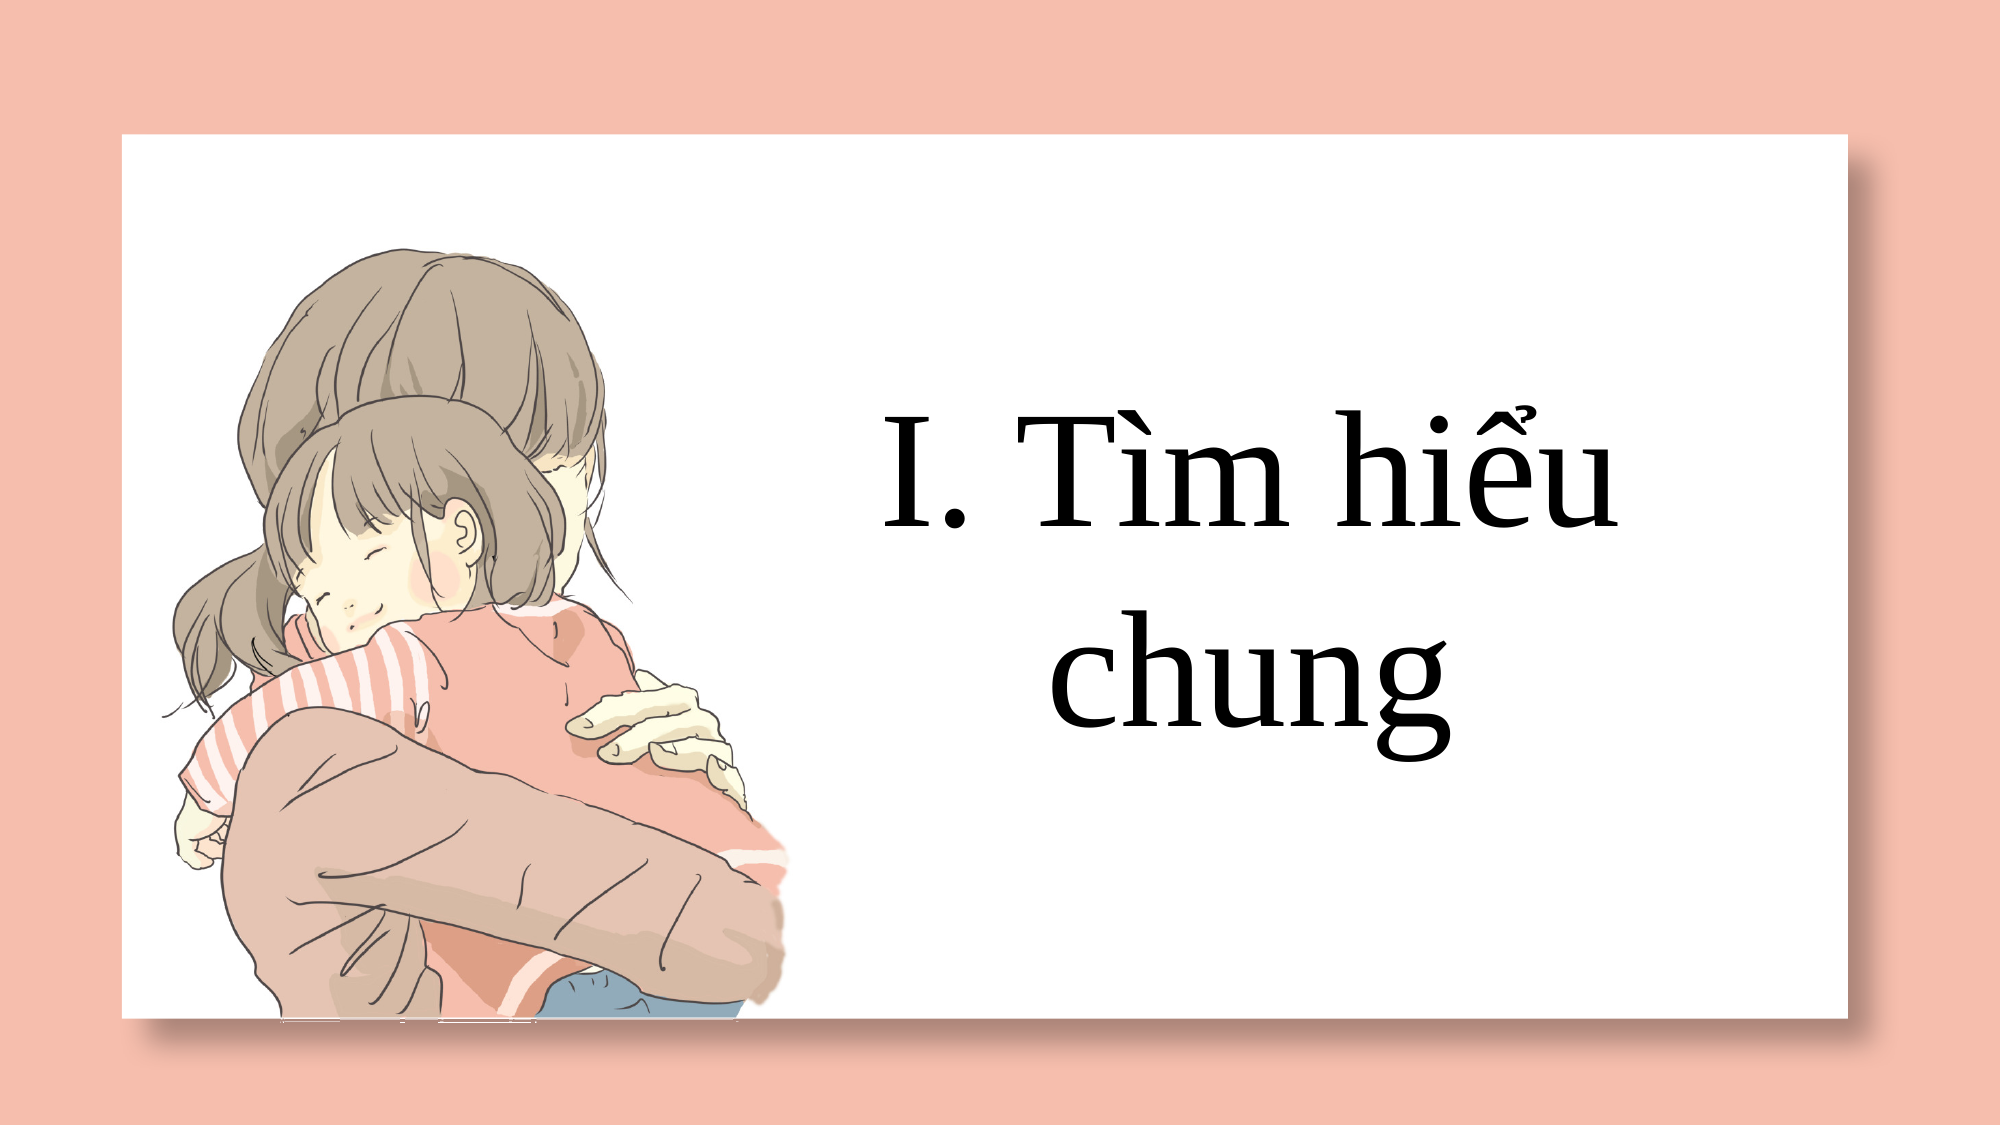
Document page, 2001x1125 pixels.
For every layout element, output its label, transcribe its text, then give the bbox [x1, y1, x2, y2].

text_box I. Tìm hiểu chung [820, 352, 1736, 768]
picture [121, 106, 820, 1125]
text_box [820, 133, 1849, 1020]
